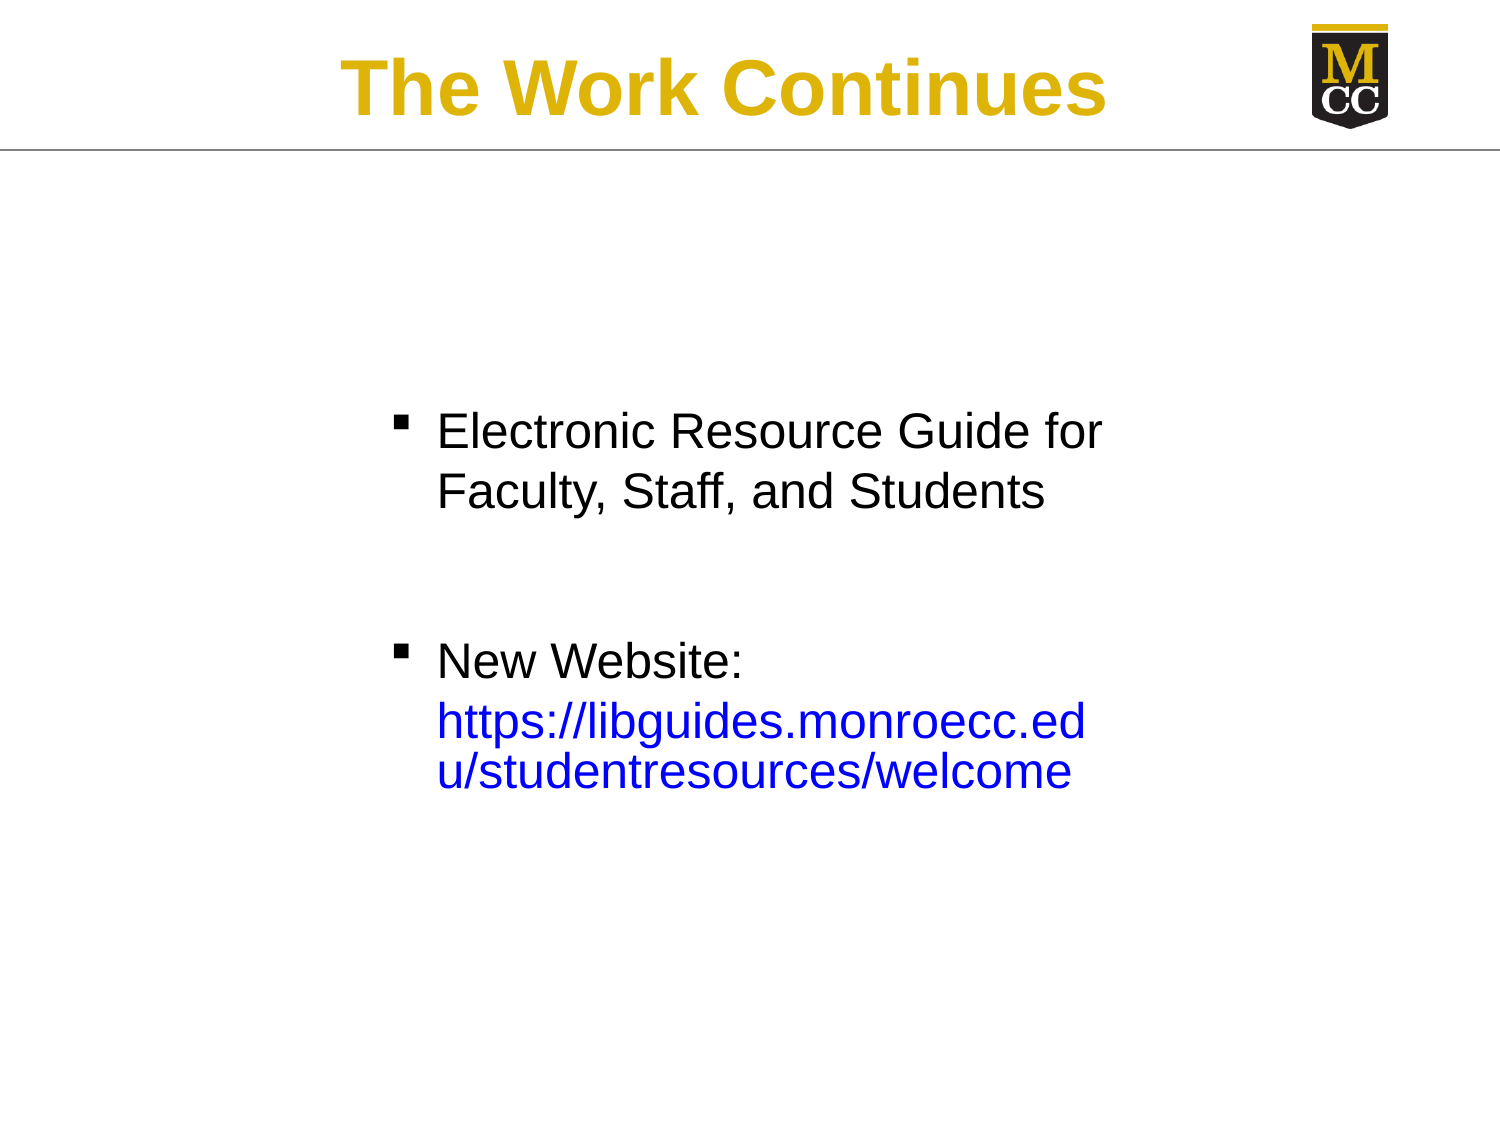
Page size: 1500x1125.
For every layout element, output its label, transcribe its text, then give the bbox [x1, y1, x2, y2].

title The Work Continues [87, 24, 1363, 132]
picture [1363, 24, 1388, 129]
text_box Electronic Resource Guide for Faculty, Staff, and Students New Website: https://libguides.monroecc.edu/studentresources/welcome [374, 390, 1125, 756]
